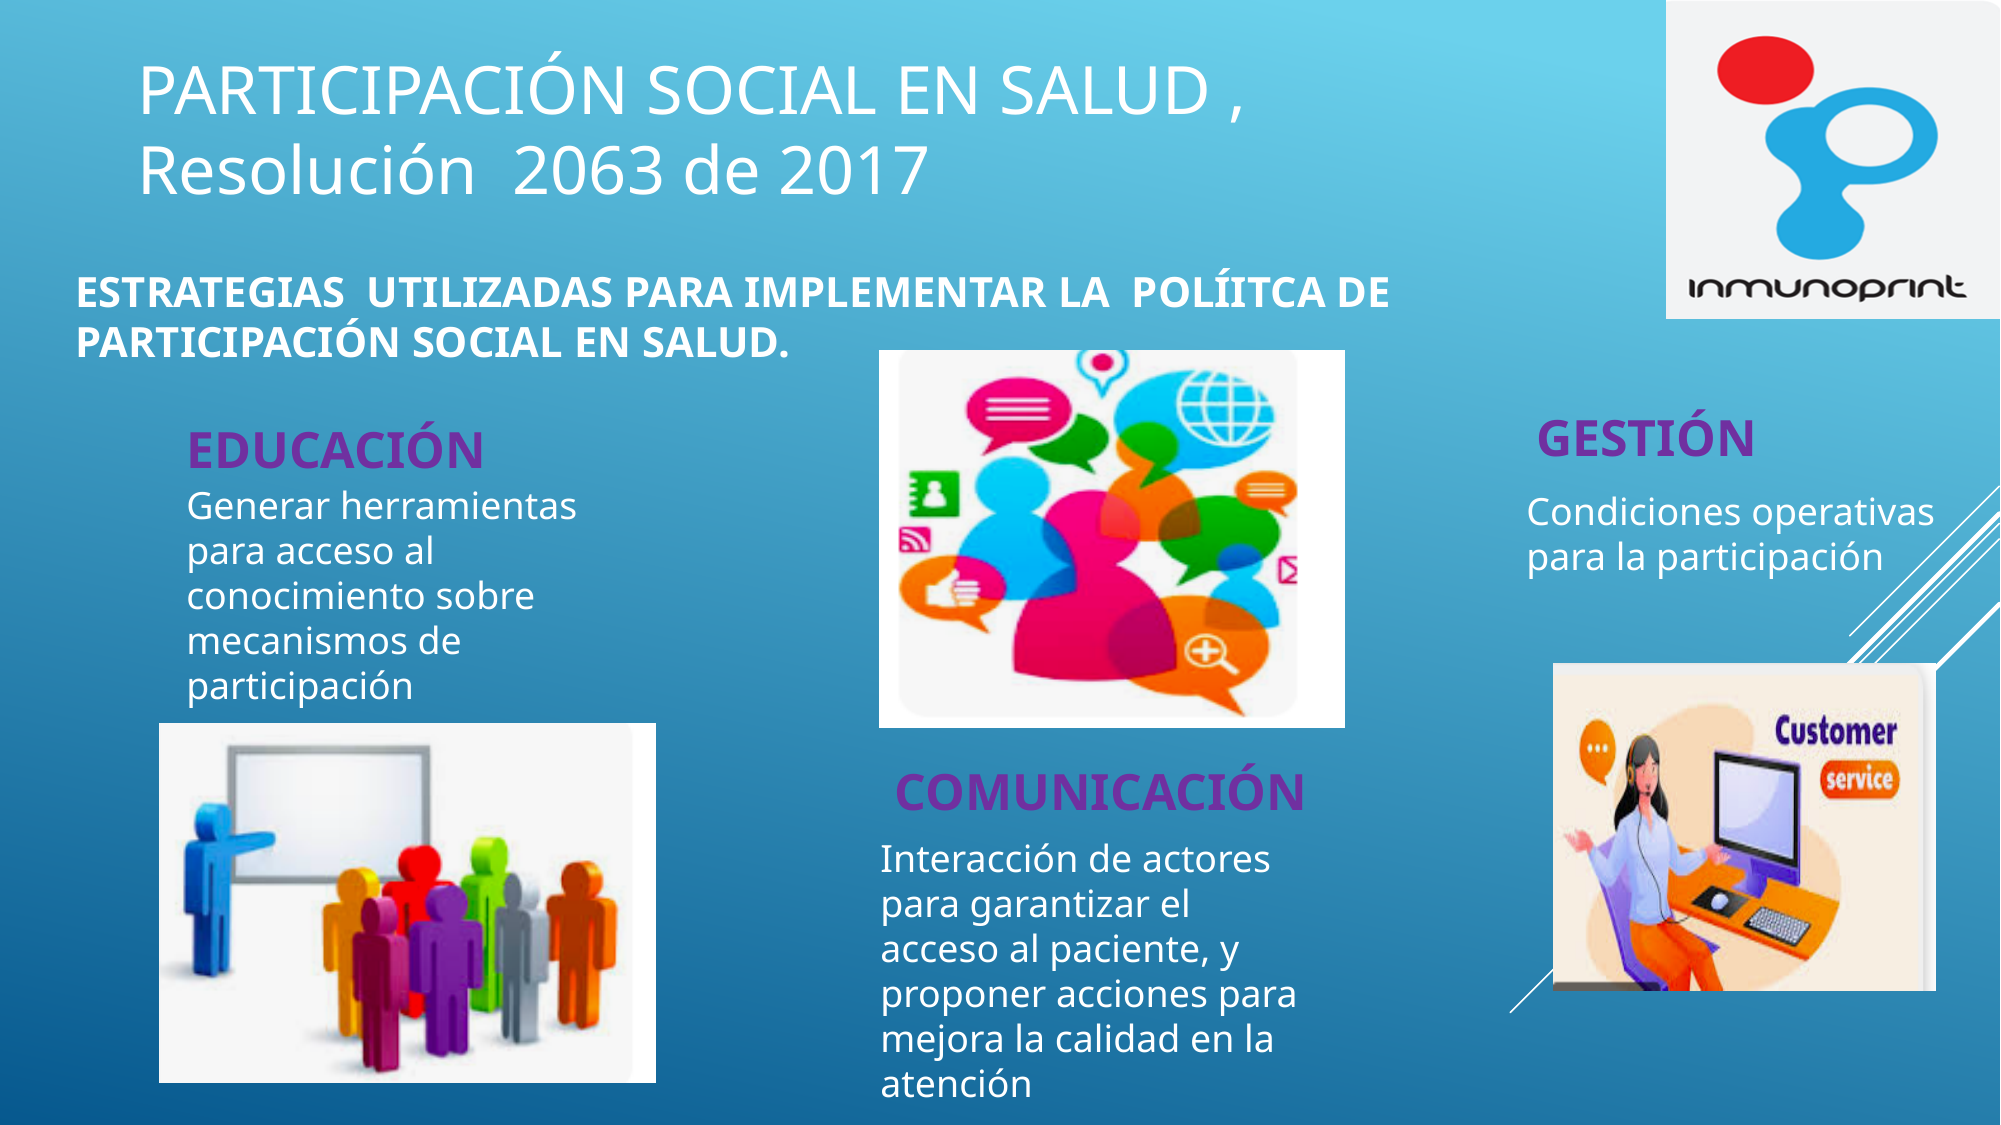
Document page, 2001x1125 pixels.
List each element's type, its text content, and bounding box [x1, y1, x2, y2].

text_box GESTIÓN [1521, 399, 1870, 475]
text_box COMUNICACIÓN [879, 753, 1351, 828]
text_box Interacción de actores para garantizar el acceso al paciente, y proponer acciones para mejora la calidad en la atención [865, 827, 1331, 1113]
text_box ESTRATEGIAS UTILIZADAS PARA IMPLEMENTAR LA POLÍITCA DE PARTICIPACIÓN SOCIAL EN SALUD. [60, 258, 1602, 419]
text_box Generar herramientas para acceso al conocimiento sobre mecanismos de participación [171, 475, 672, 715]
picture [1552, 663, 1936, 992]
text_box EDUCACIÓN [171, 411, 521, 475]
text_box PARTICIPACIÓN SOCIAL EN SALUD , Resolución 2063 de 2017 [122, 40, 1581, 258]
picture [159, 723, 656, 1083]
text_box Condiciones operativas para la participación [1511, 480, 1977, 586]
picture [1666, 0, 2000, 320]
picture [879, 349, 1345, 728]
